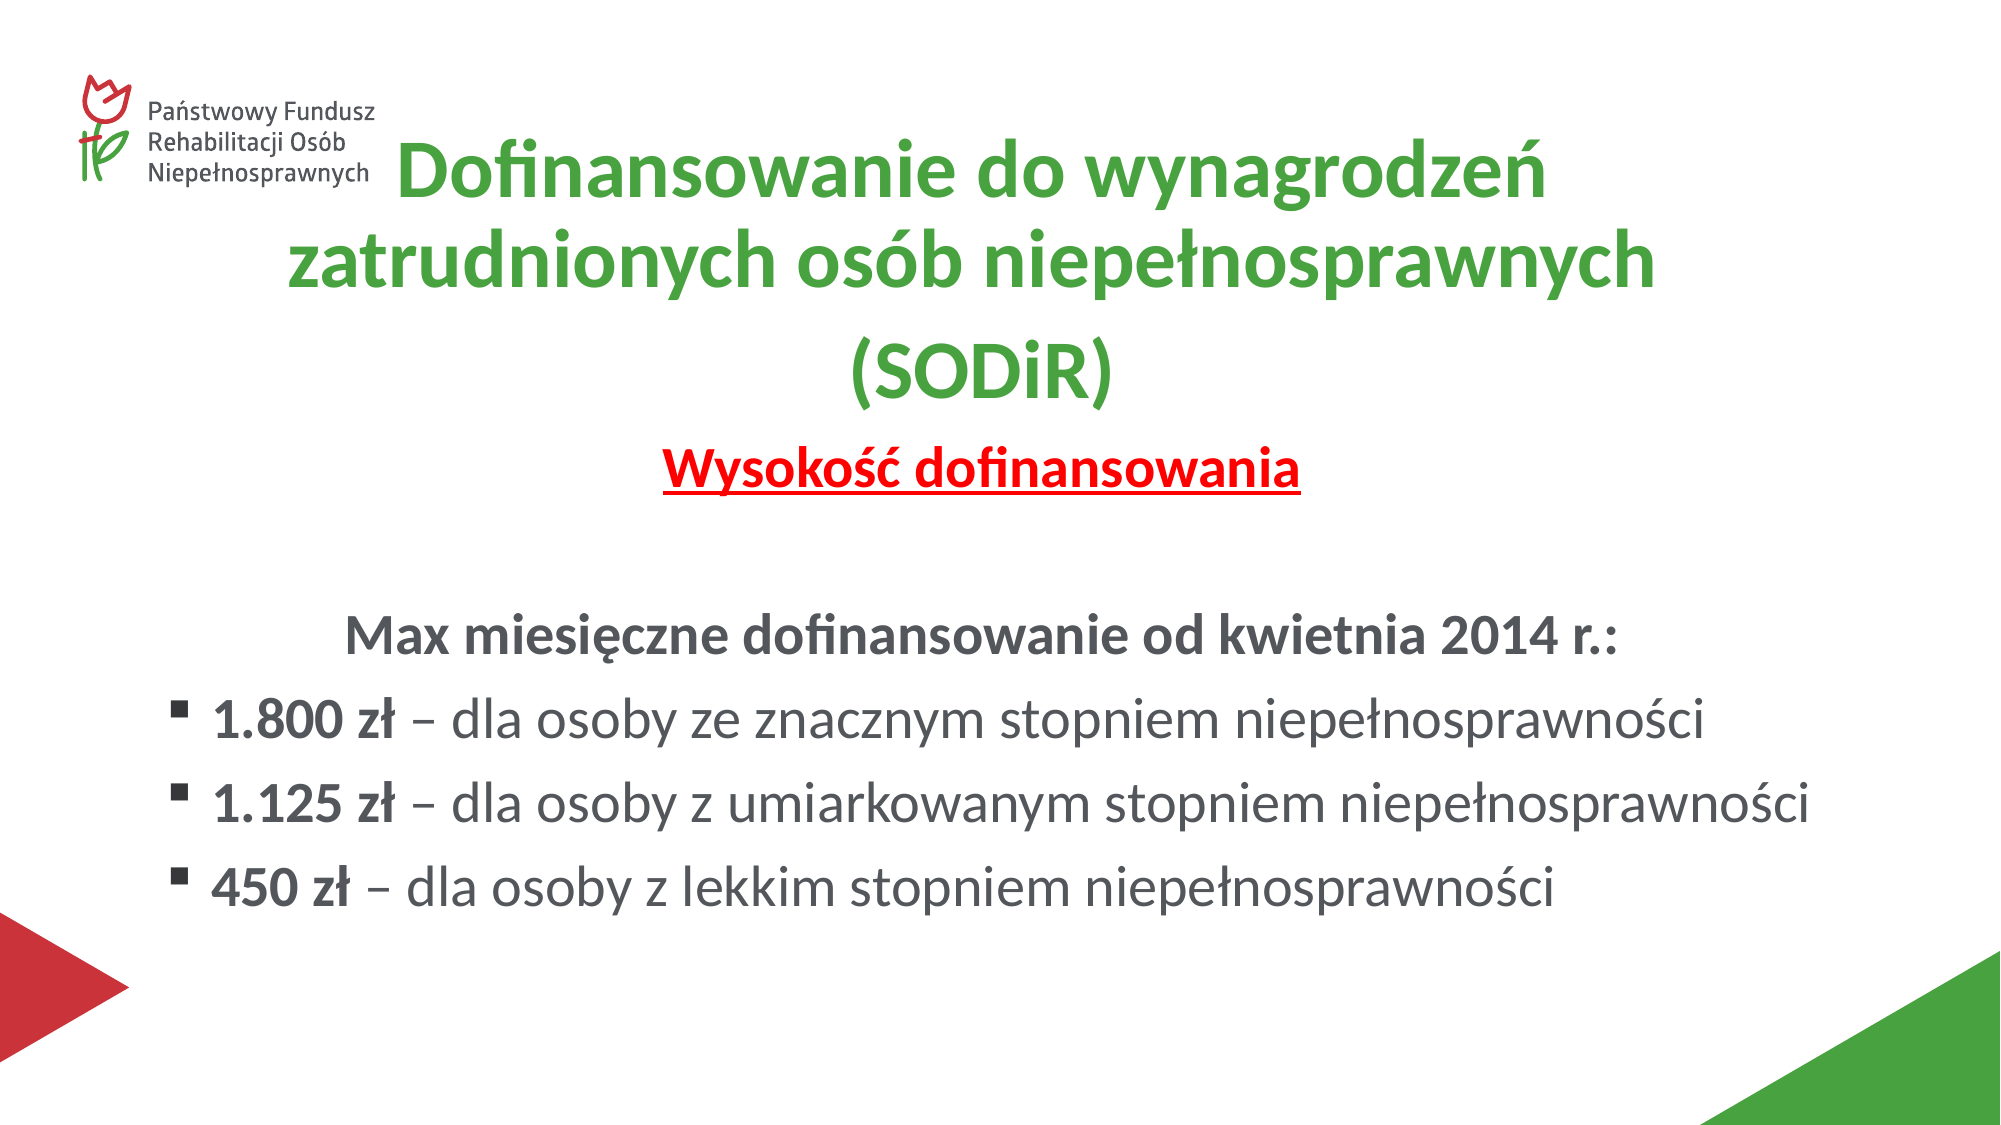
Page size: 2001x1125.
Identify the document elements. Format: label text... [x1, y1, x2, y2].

list Dofinansowanie do wynagrodzeń zatrudnionych osób niepełnosprawnych (SODiR) Wysokość dofinansowania Max miesięczne dofinansowanie od kwietnia 2014 r.: 1.800 zł – dla osoby ze znacznym stopniem niepełnosprawności 1.125 zł – dla osoby z umiarkowanym stopniem niepełnosprawności 450 zł – dla osoby z lekkim stopniem niepełnosprawności [77, 118, 1888, 831]
